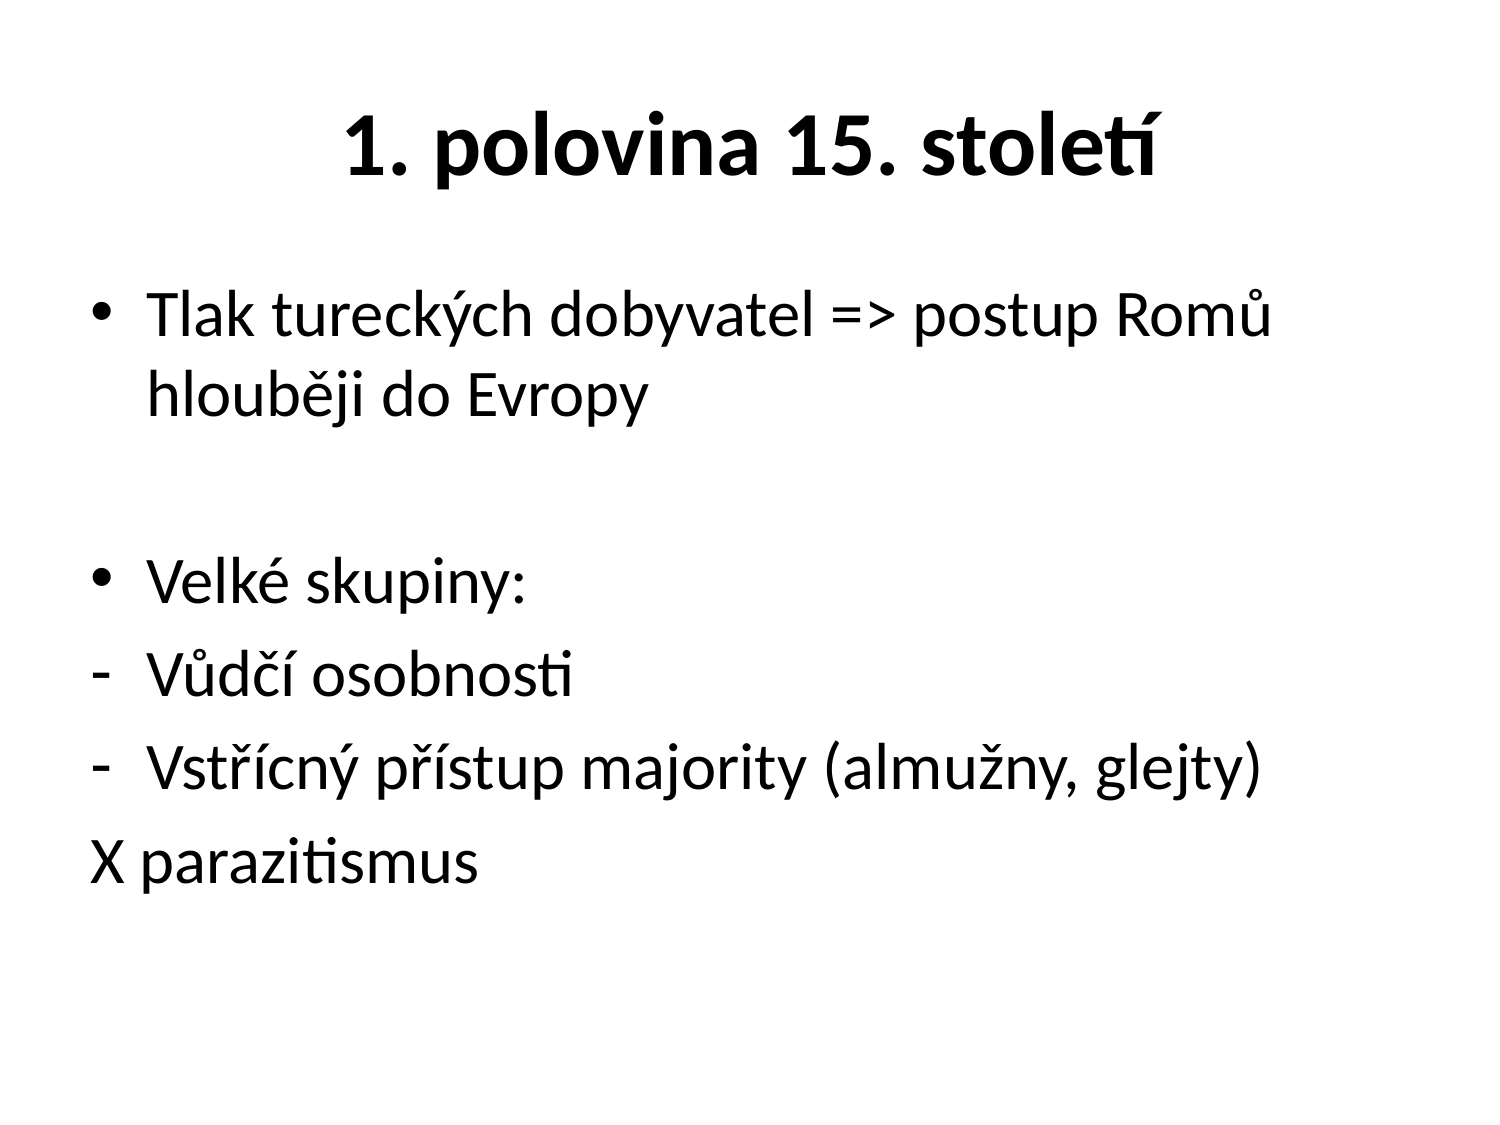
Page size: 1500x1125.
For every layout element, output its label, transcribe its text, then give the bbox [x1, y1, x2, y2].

title 1. polovina 15. století [75, 45, 1425, 233]
list Tlak tureckých dobyvatel => postup Romů hlouběji do Evropy Velké skupiny: Vůdčí osobnosti Vstřícný přístup majority (almužny, glejty) X parazitismus [75, 262, 1425, 1005]
